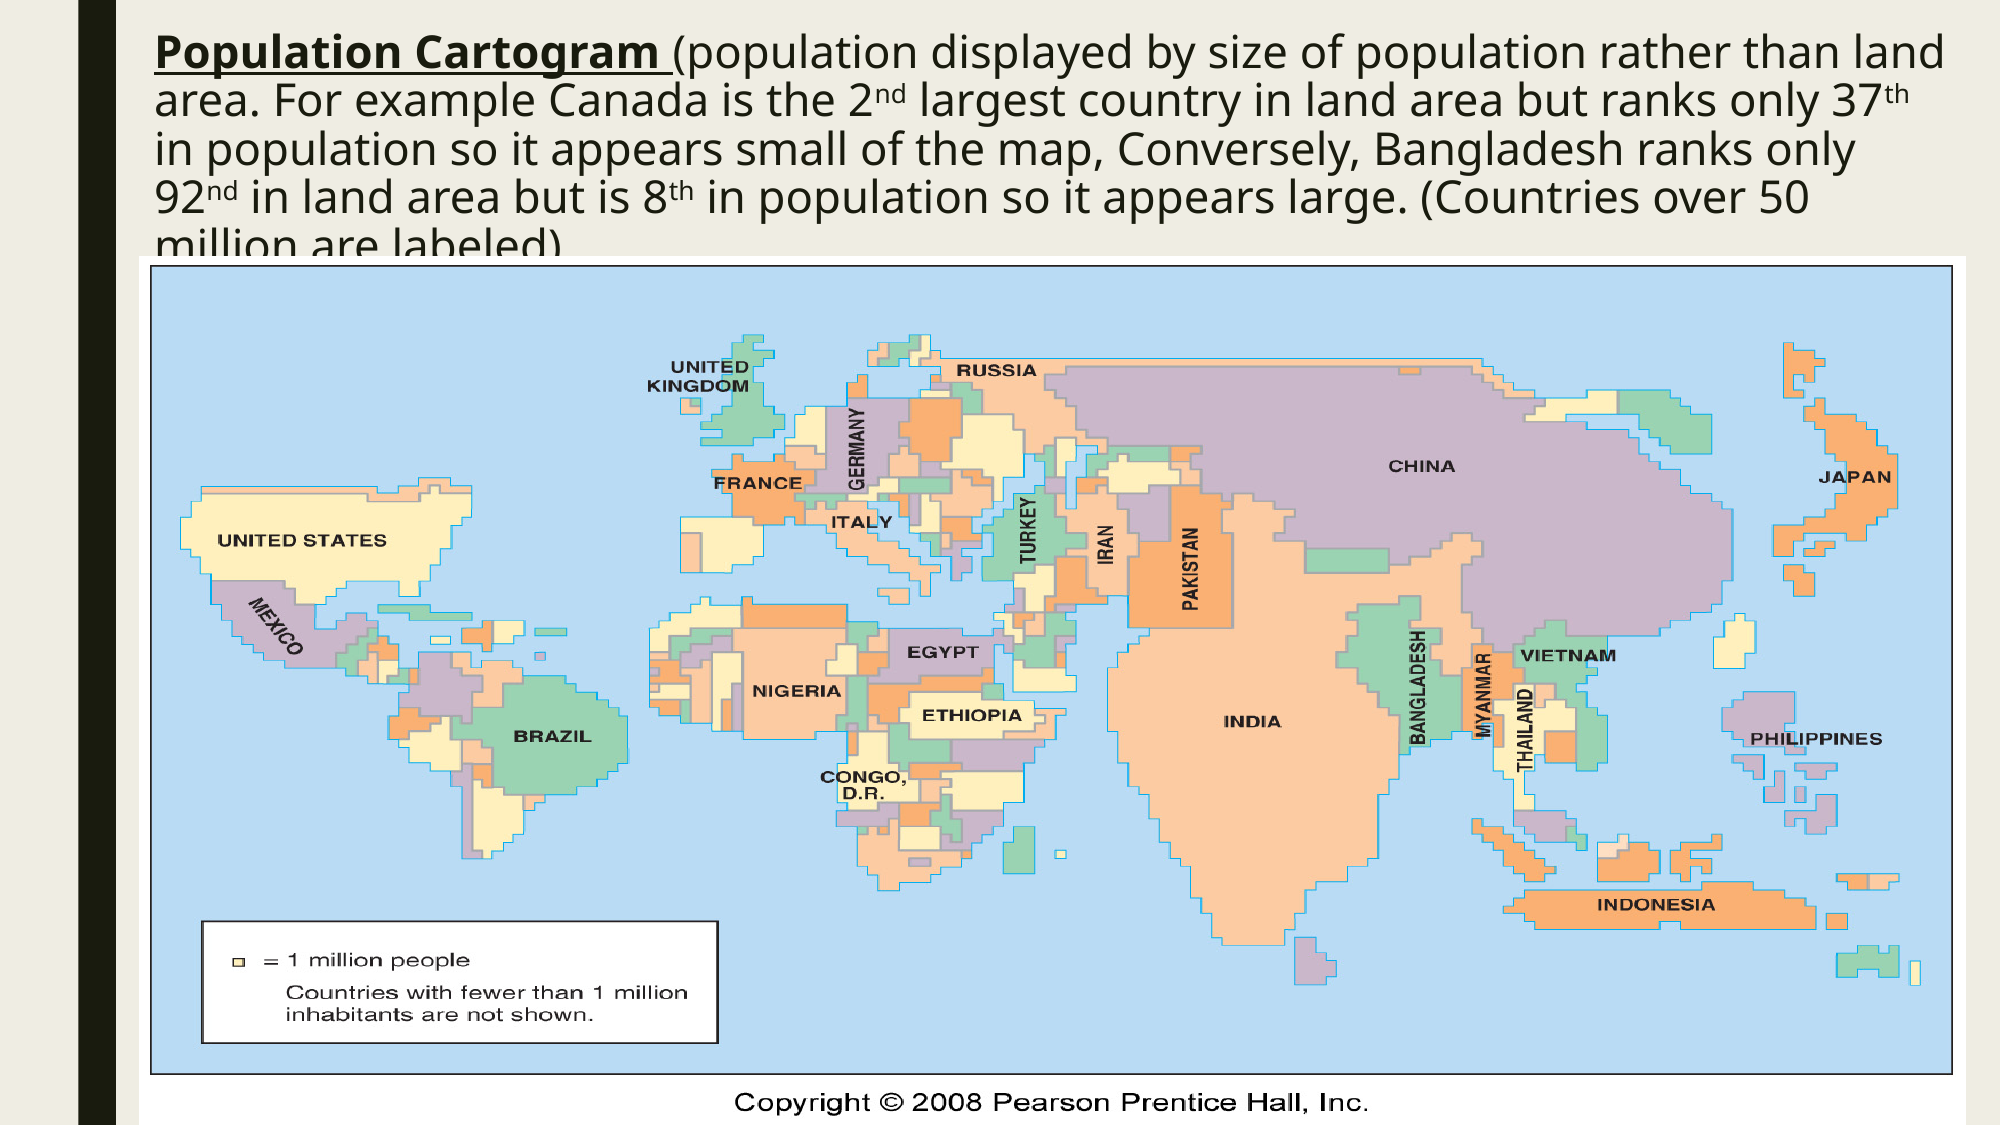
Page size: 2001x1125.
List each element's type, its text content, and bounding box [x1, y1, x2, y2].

picture [139, 256, 1966, 1125]
title Population Cartogram (population displayed by size of population rather than land area. For example Canada is the 2nd largest country in land area but ranks only 37th in population so it appears small of the map, Conversely, Bangladesh ranks only 92nd in land area but is 8th in population so it appears large. (Countries over 50 million are labeled) [139, 21, 1966, 256]
